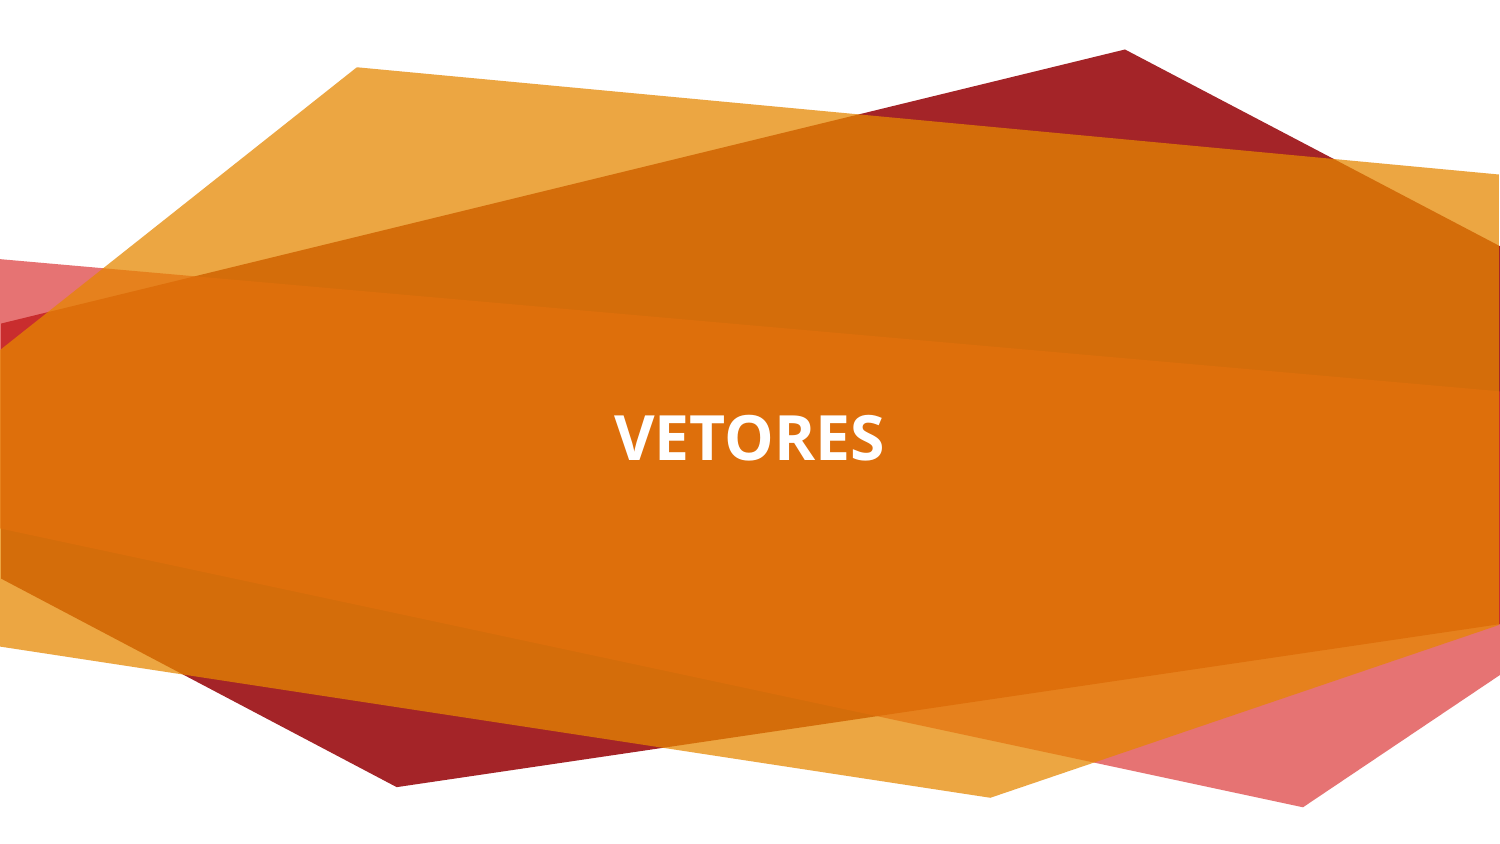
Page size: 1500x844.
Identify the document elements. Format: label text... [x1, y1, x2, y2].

title VETORES [83, 383, 1417, 483]
